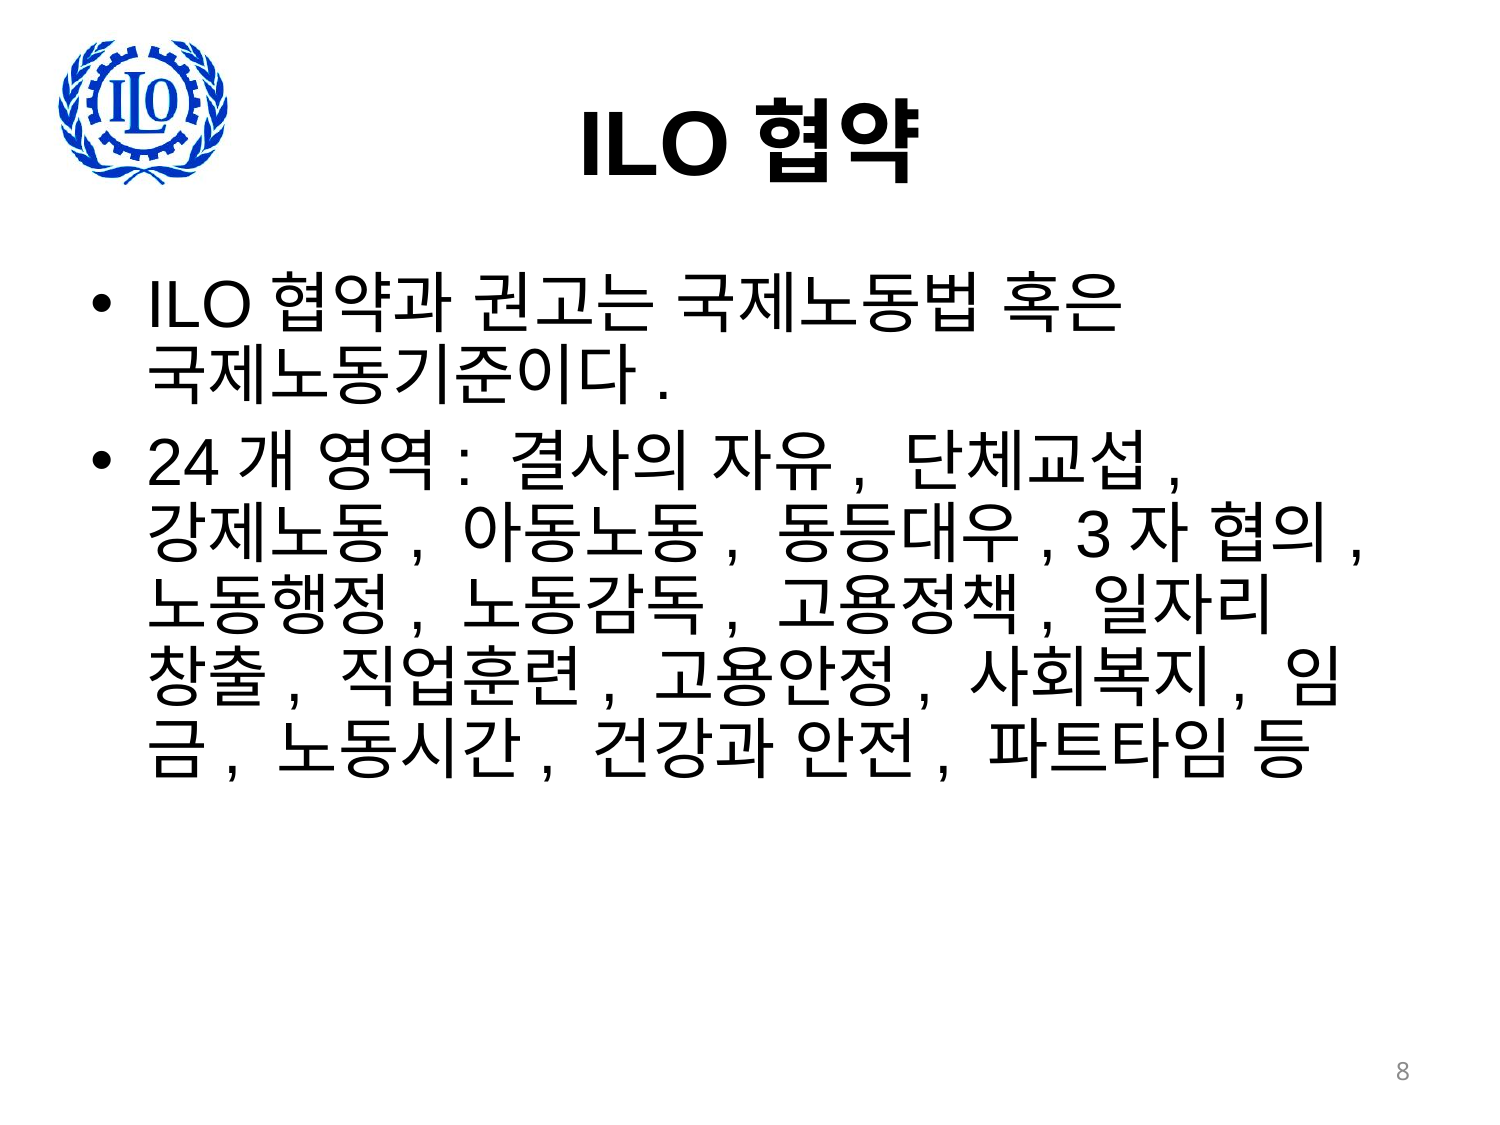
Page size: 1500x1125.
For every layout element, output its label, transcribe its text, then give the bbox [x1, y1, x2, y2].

list ILO협약과 권고는 국제노동법 혹은 국제노동기준이다. 24개 영역: 결사의 자유, 단체교섭, 강제노동, 아동노동, 동등대우, 3자 협의, 노동행정, 노동감독, 고용정책, 일자리 창출, 직업훈련, 고용안정, 사회복지, 임금, 노동시간, 건강과 안전, 파트타임 등 [74, 262, 1426, 1006]
slide_number 8 [1074, 1042, 1425, 1103]
picture [40, 30, 247, 193]
title ILO협약 [74, 44, 1426, 233]
